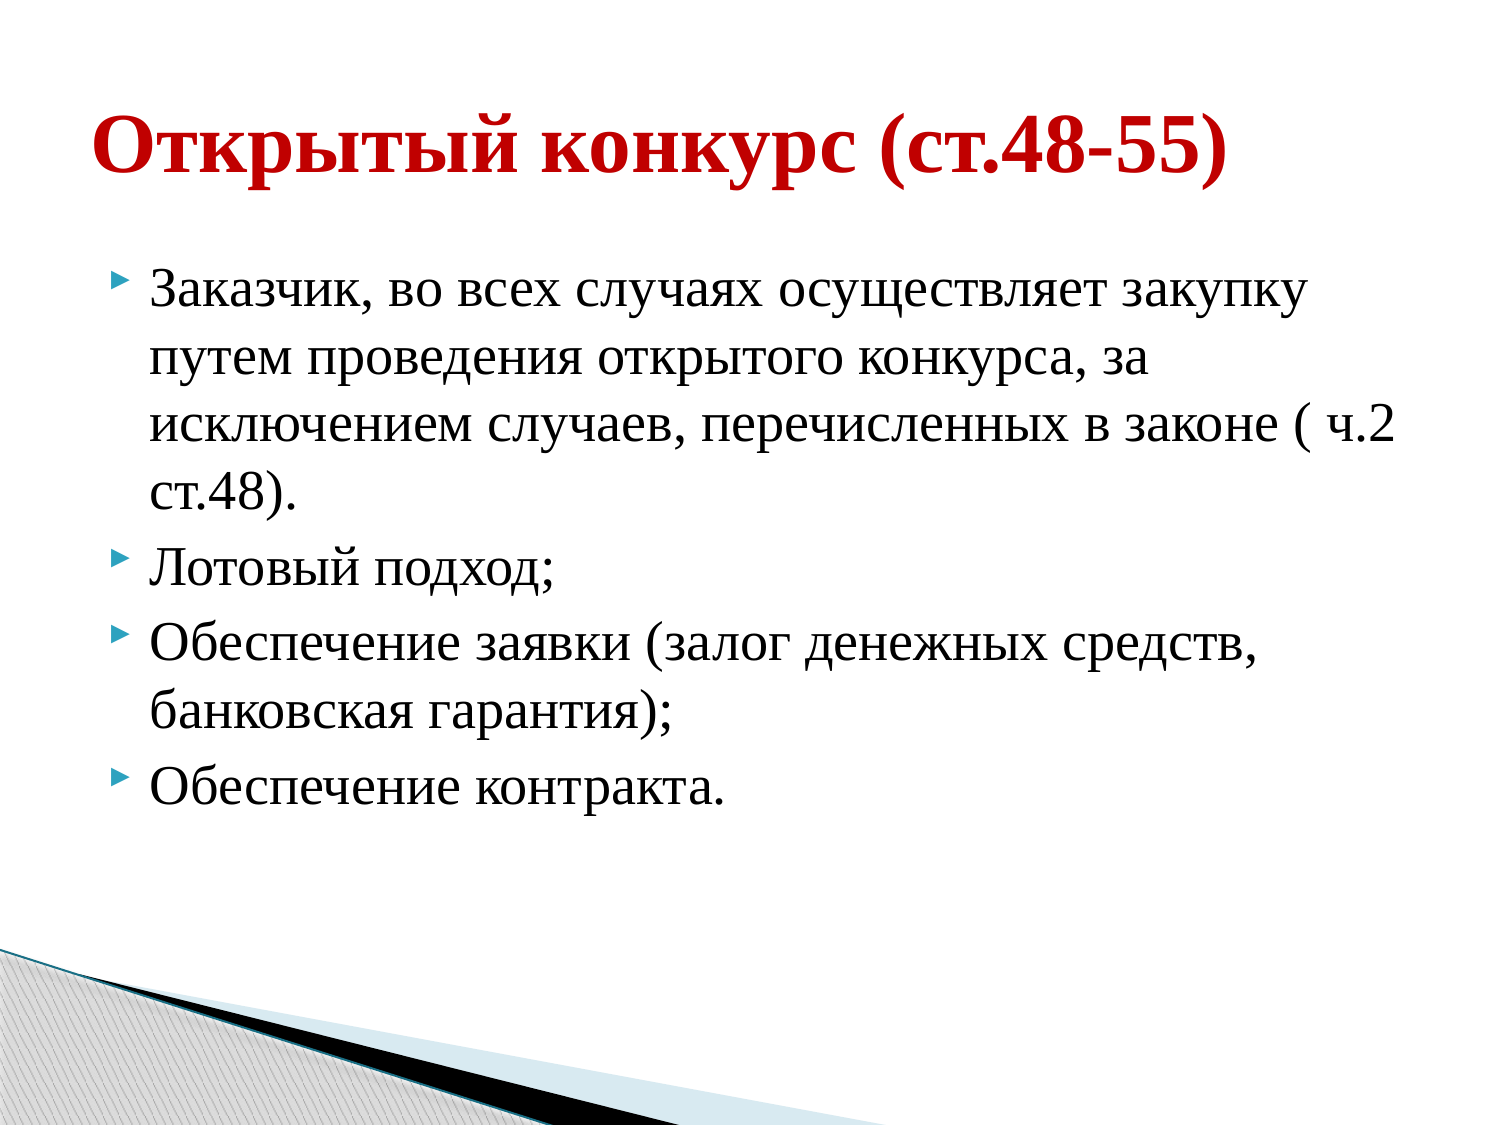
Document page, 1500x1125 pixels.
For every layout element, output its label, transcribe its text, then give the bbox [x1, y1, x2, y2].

title Открытый конкурс (ст.48-55) [75, 45, 1425, 233]
list Заказчик, во всех случаях осуществляет закупку путем проведения открытого конкурса, за исключением случаев, перечисленных в законе ( ч.2 ст.48). Лотовый подход; Обеспечение заявки (залог денежных средств, банковская гарантия); Обеспечение контракта. [75, 242, 1425, 986]
